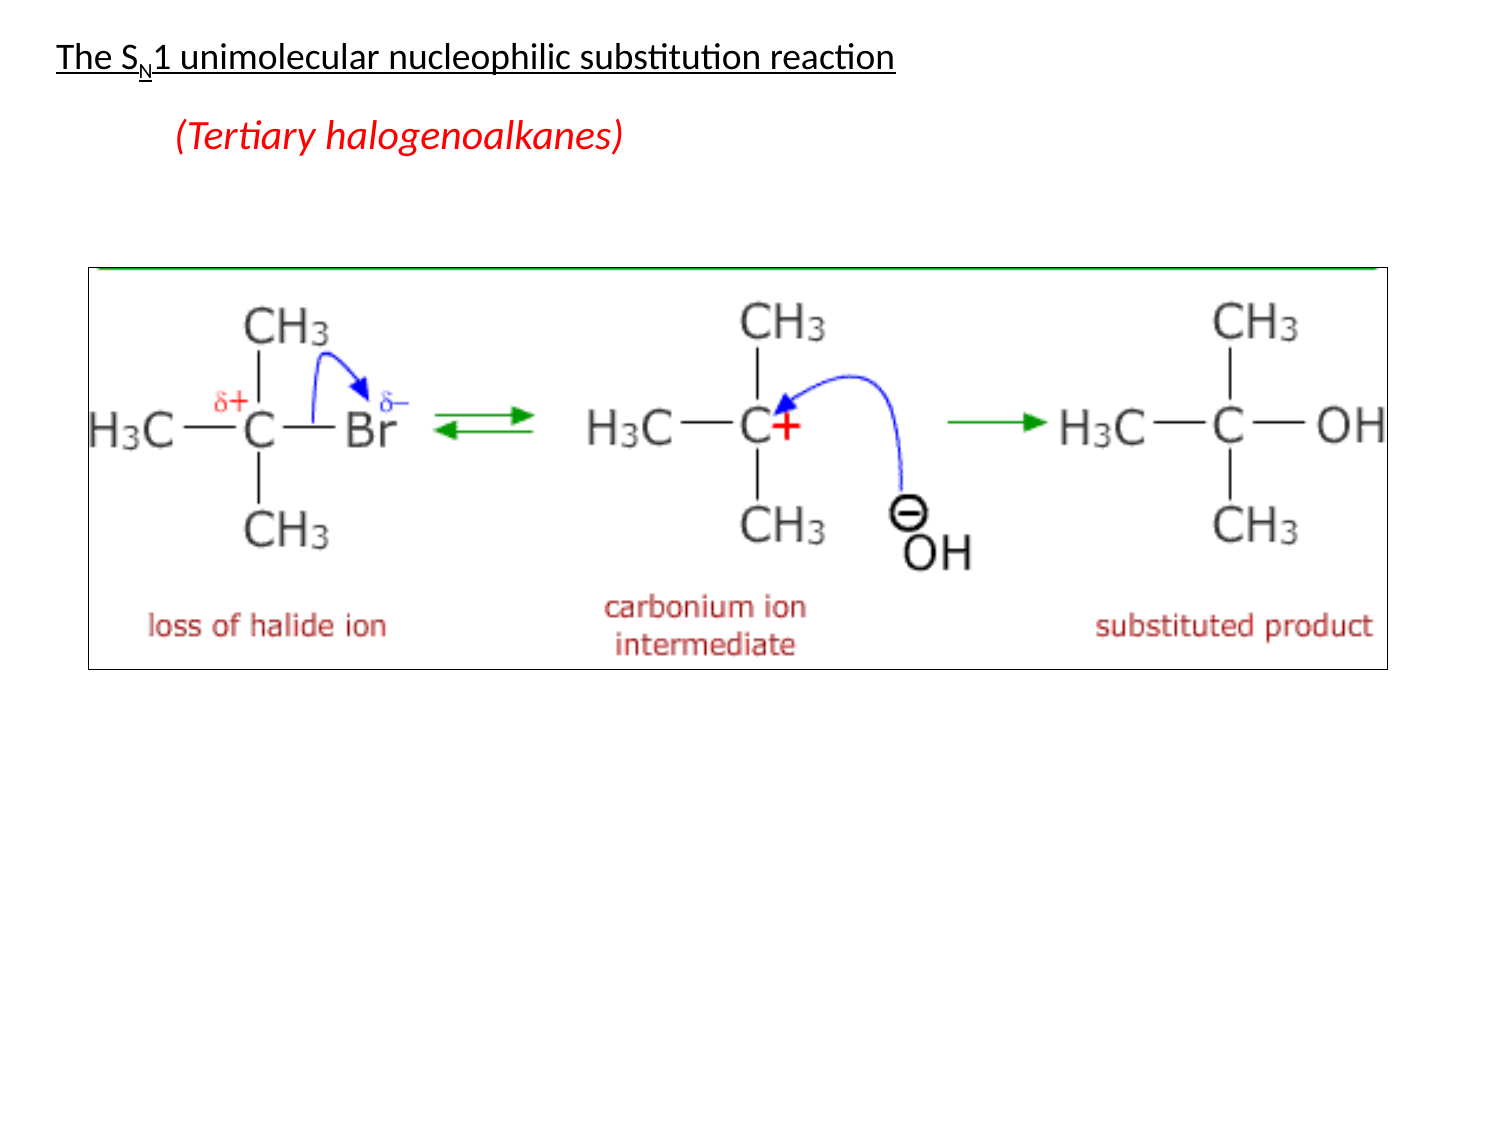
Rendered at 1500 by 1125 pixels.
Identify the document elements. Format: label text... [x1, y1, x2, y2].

text_box The SN1 unimolecular nucleophilic substitution reaction [41, 24, 1459, 91]
text_box (Tertiary halogenoalkanes) [159, 100, 1500, 166]
picture [88, 266, 1389, 670]
